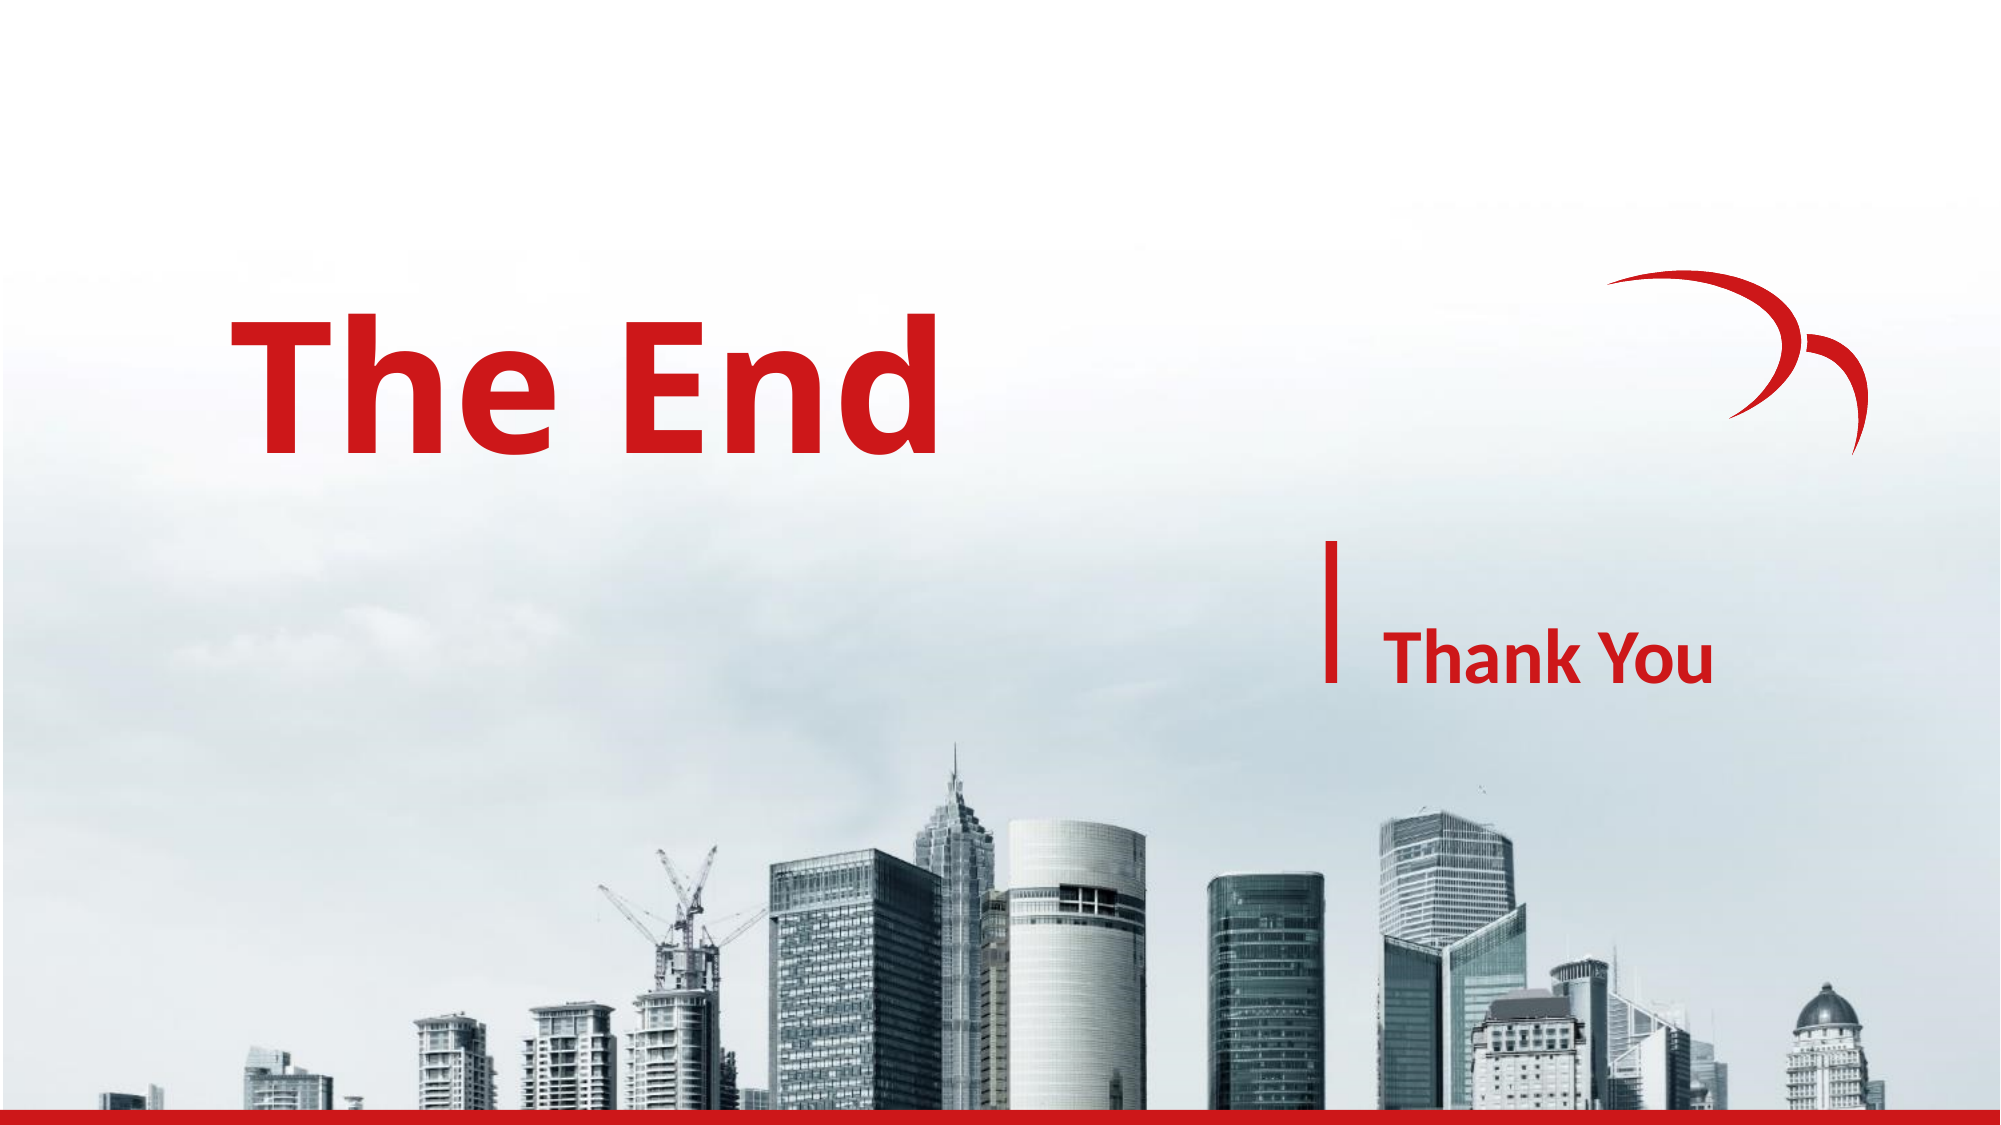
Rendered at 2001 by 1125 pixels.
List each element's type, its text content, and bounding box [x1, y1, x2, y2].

title The End [228, 197, 1110, 491]
picture [3, 0, 2001, 1110]
